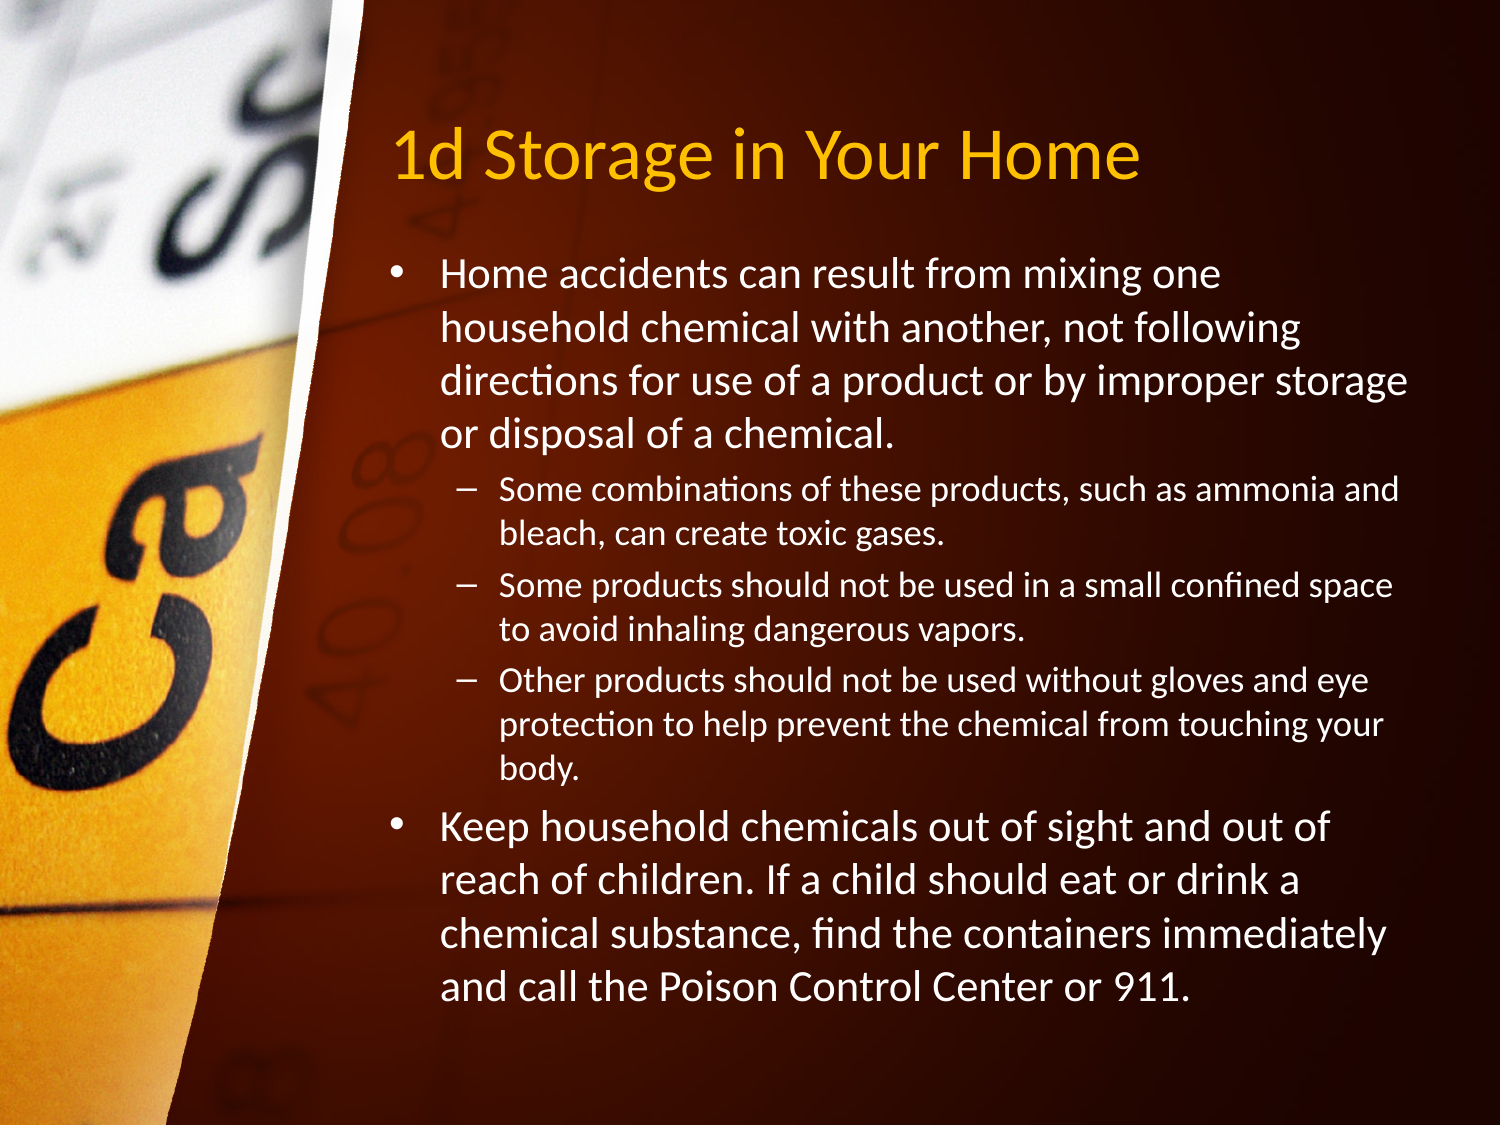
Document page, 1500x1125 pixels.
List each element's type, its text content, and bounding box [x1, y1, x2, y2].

title 1d Storage in Your Home [374, 86, 1427, 212]
picture [0, 0, 1500, 1125]
list Home accidents can result from mixing one household chemical with another, not following directions for use of a product or by improper storage or disposal of a chemical. Some combinations of these products, such as ammonia and bleach, can create toxic gases. Some products should not be used in a small confined space to avoid inhaling dangerous vapors. Other products should not be used without gloves and eye protection to help prevent the chemical from touching your body. Keep household chemicals out of sight and out of reach of children. If a child should eat or drink a chemical substance, find the containers immediately and call the Poison Control Center or 911. [374, 236, 1427, 1039]
